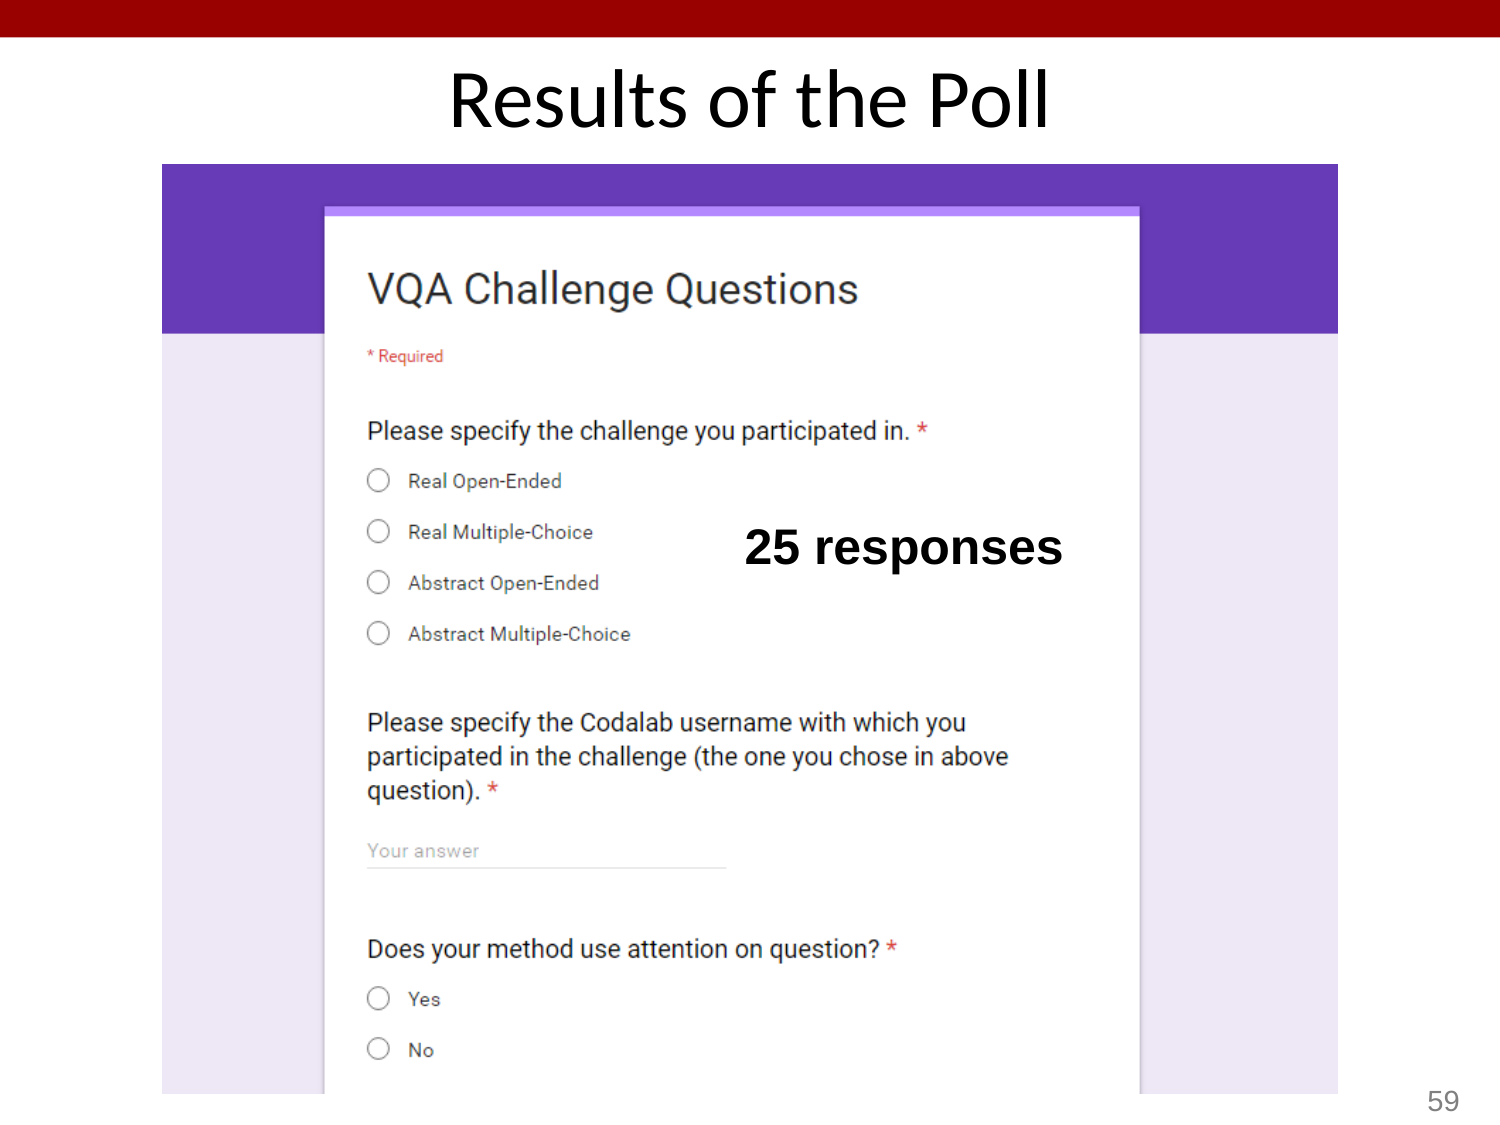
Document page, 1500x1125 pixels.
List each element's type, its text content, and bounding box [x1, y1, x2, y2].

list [162, 164, 1338, 1094]
slide_number 59 [1162, 1049, 1476, 1125]
title Results of the Poll [112, 37, 1388, 151]
